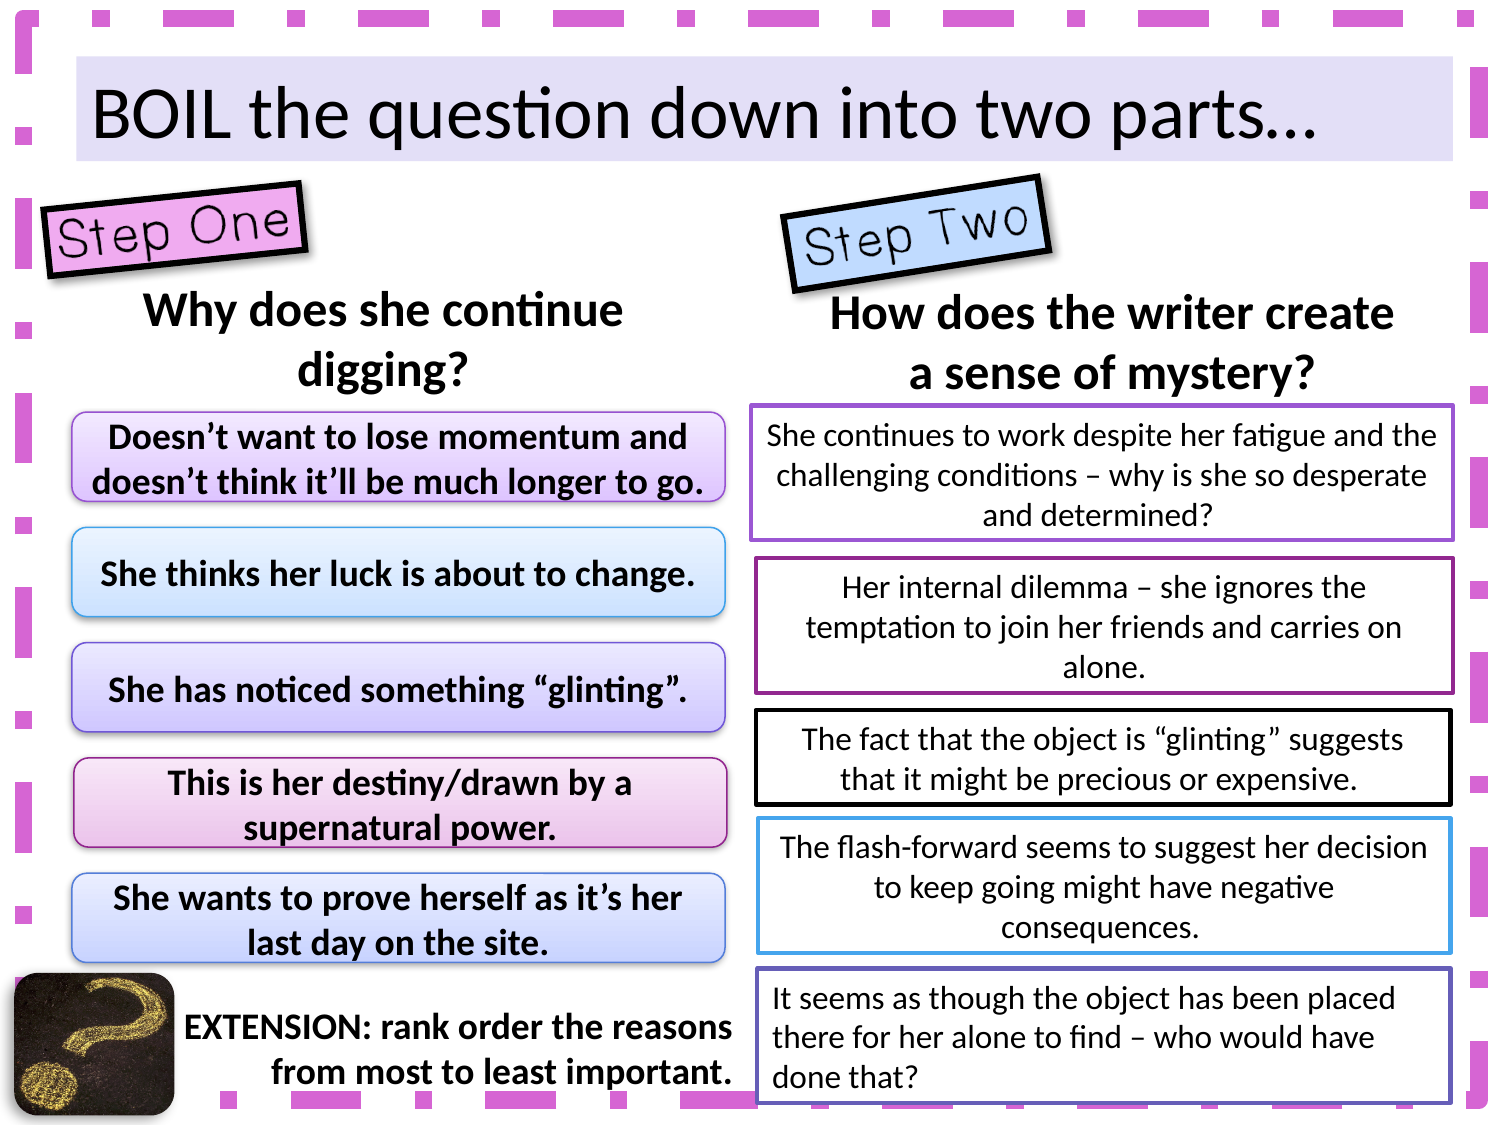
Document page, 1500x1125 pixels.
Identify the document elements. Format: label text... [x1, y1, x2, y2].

picture [13, 972, 175, 1116]
text_box How does the writer create a sense of mystery? [803, 272, 1421, 403]
text_box It seems as though the object has been placed there for her alone to find – who would have done that? [755, 966, 1453, 1105]
text_box The flash-forward seems to suggest her decision to keep going might have negative consequences. [756, 816, 1453, 955]
text_box She has noticed something “glinting”. [71, 641, 726, 733]
text_box Why does she continue digging? [46, 269, 720, 404]
picture [49, 199, 300, 261]
text_box She continues to work despite her fatigue and the challenging conditions – why is she so desperate and determined? [749, 403, 1455, 542]
text_box She wants to prove herself as it’s her last day on the site. [71, 872, 726, 964]
text_box Doesn’t want to lose momentum and doesn’t think it’ll be much longer to go. [71, 411, 726, 503]
text_box The fact that the object is “glinting” suggests that it might be precious or expensive. [754, 708, 1453, 807]
text_box Her internal dilemma – she ignores the temptation to join her friends and carries on alone. [754, 556, 1455, 695]
picture [790, 199, 1042, 269]
text_box BOIL the question down into two parts… [76, 56, 1453, 162]
text_box She thinks her luck is about to change. [71, 526, 726, 618]
text_box [22, 16, 1481, 1102]
text_box This is her destiny/drawn by a supernatural power. [73, 757, 728, 848]
text_box EXTENSION: rank order the reasons from most to least important. [179, 994, 748, 1100]
